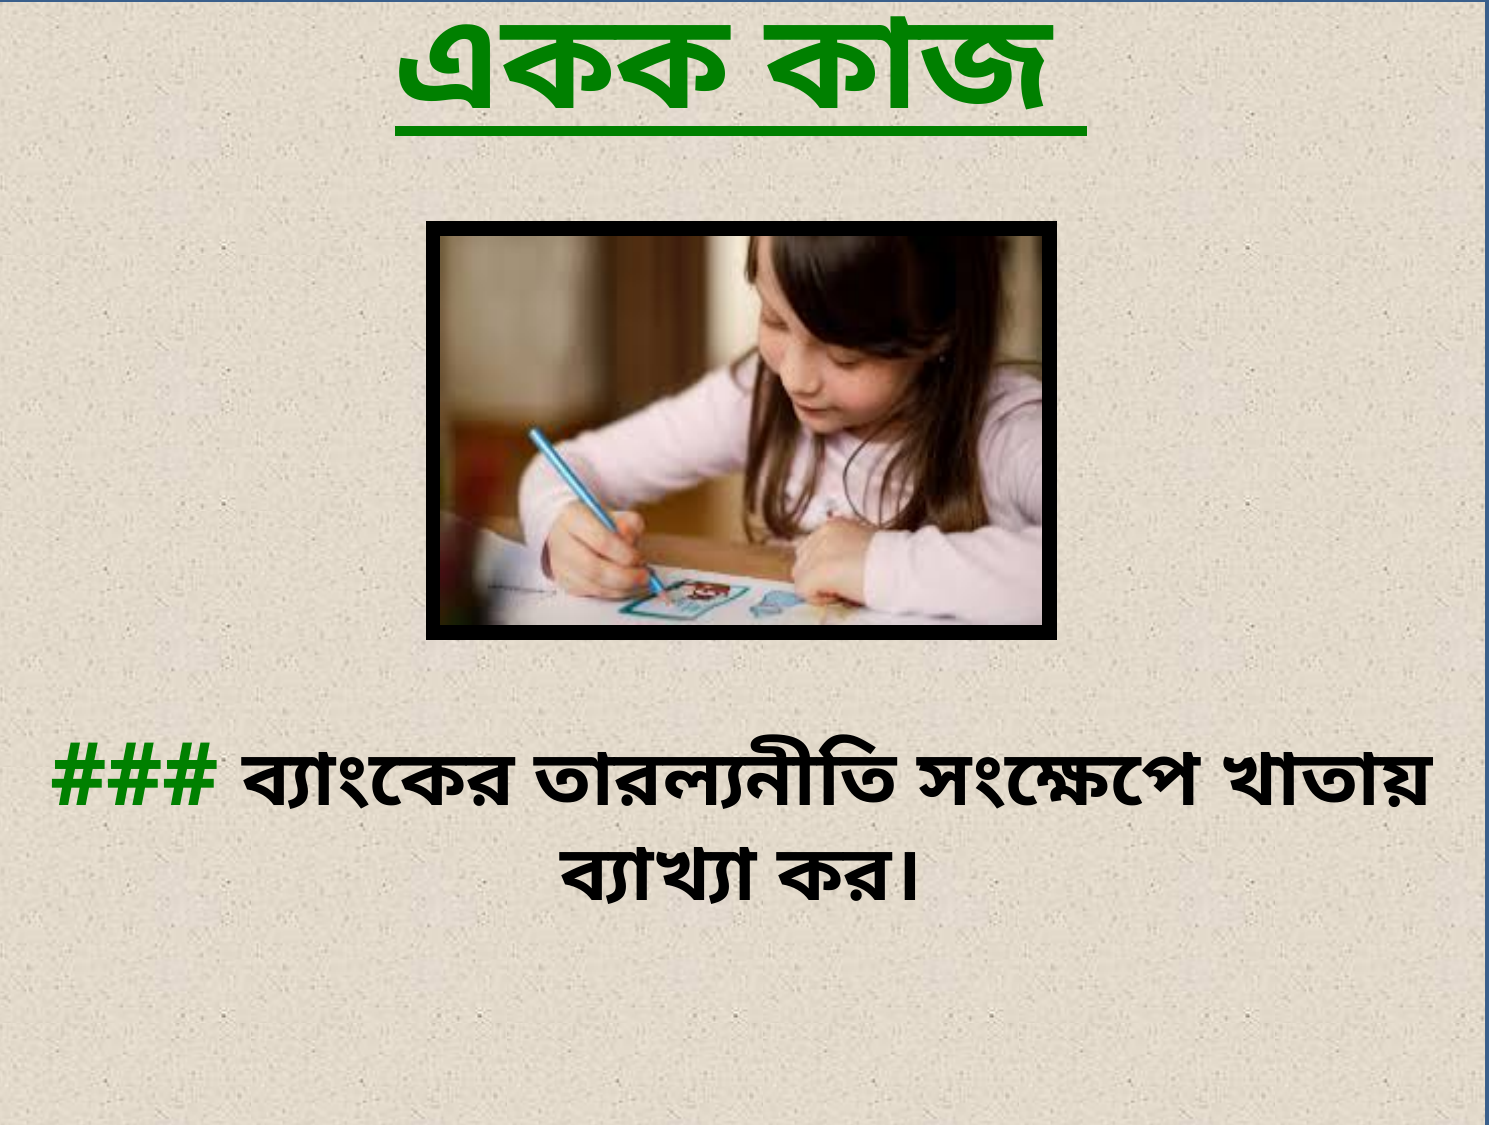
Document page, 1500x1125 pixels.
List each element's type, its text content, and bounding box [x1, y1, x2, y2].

picture [440, 235, 1043, 626]
text_box একক কাজ ### ব্যাংকের তারল্যনীতি সংক্ষেপে খাতায় ব্যাখ্যা কর। [0, 0, 1489, 1125]
